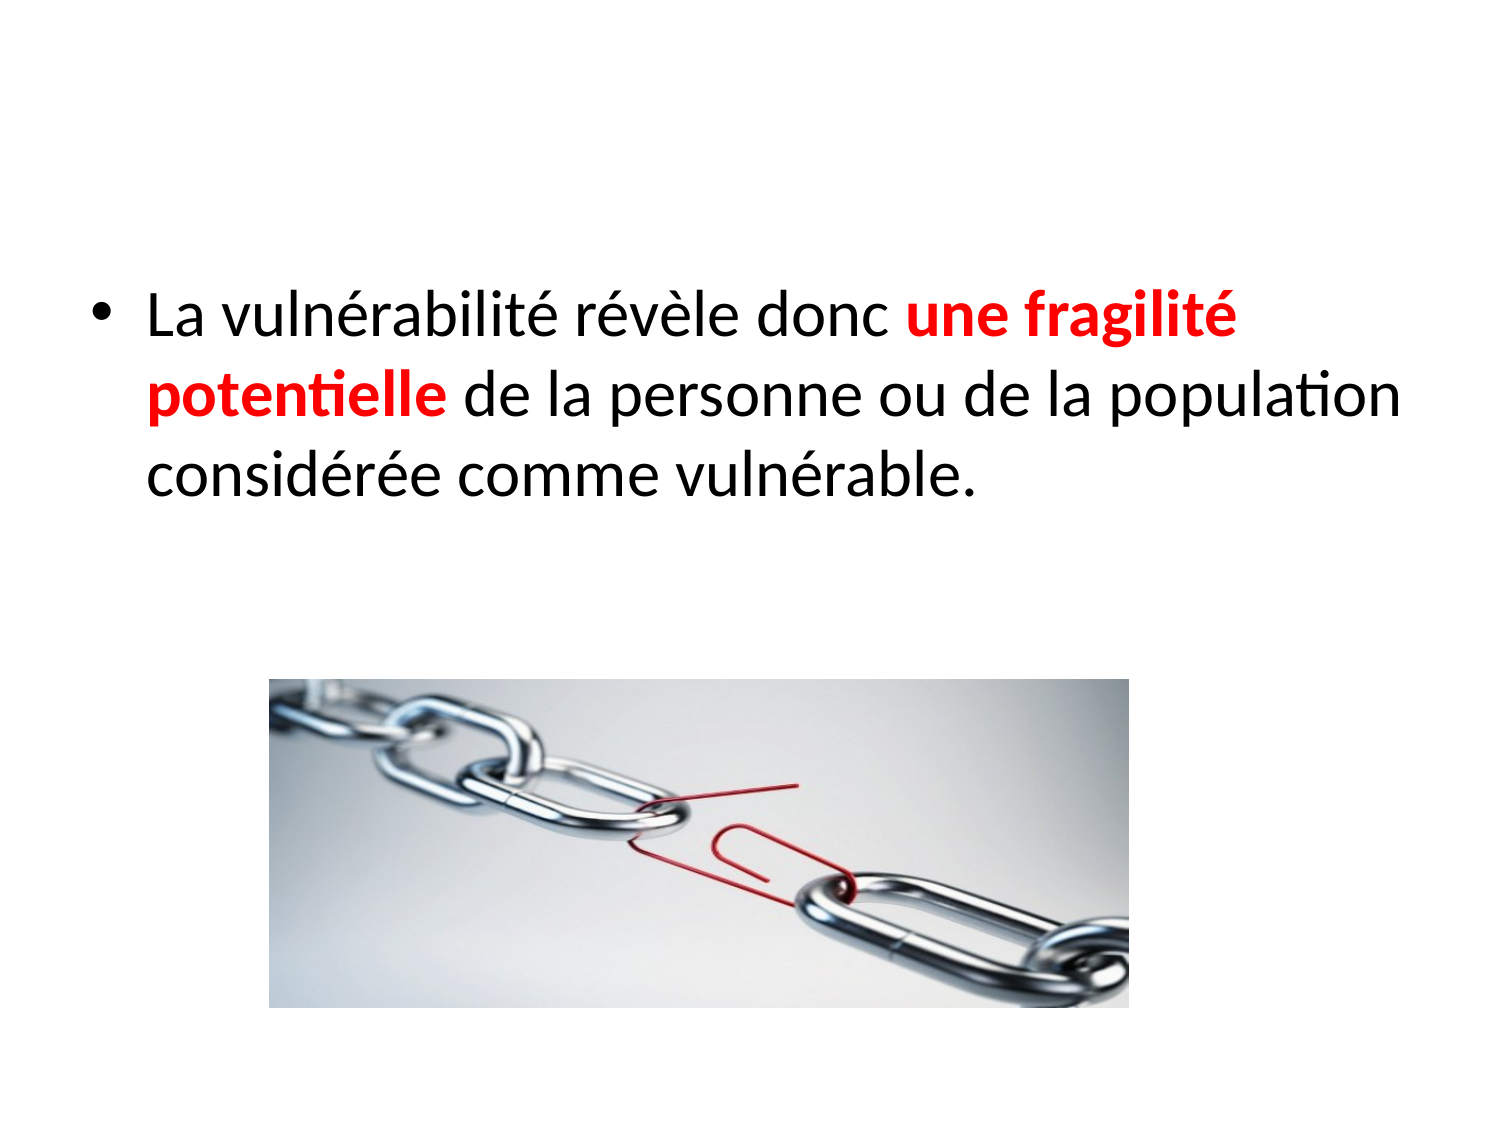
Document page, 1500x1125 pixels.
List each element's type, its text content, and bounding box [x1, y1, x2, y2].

picture [269, 679, 1130, 1008]
list La vulnérabilité révèle donc une fragilité potentielle de la personne ou de la population considérée comme vulnérable. [75, 262, 1425, 1005]
